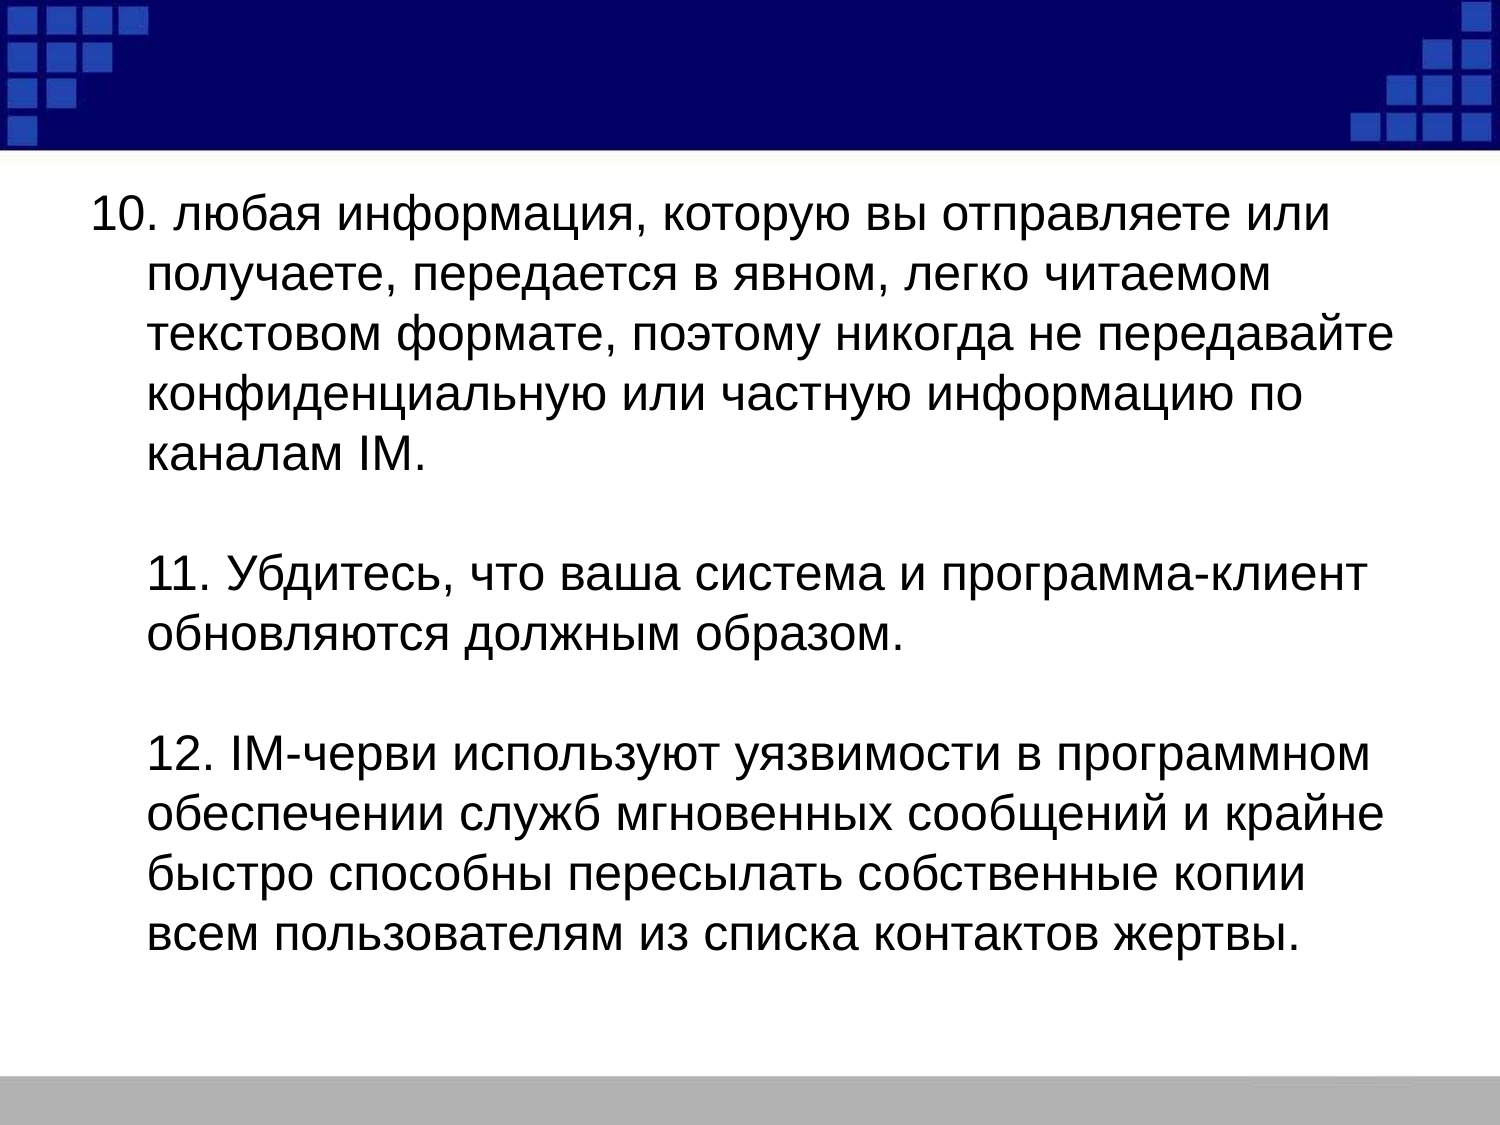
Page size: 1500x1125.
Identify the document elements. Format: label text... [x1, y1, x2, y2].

picture [0, 0, 1500, 1125]
list 10. любая информация, которую вы отправляете или получаете, передается в явном, легко читаемом текстовом формате, поэтому никогда не передавайте конфиденциальную или частную информацию по каналам IM. 11. Убдитесь, что ваша система и программа-клиент обновляются должным образом. 12. IM-черви используют уязвимости в программном обеспечении служб мгновенных сообщений и крайне быстро способны пересылать собственные копии всем пользователям из списка контактов жертвы. [74, 172, 1426, 1006]
